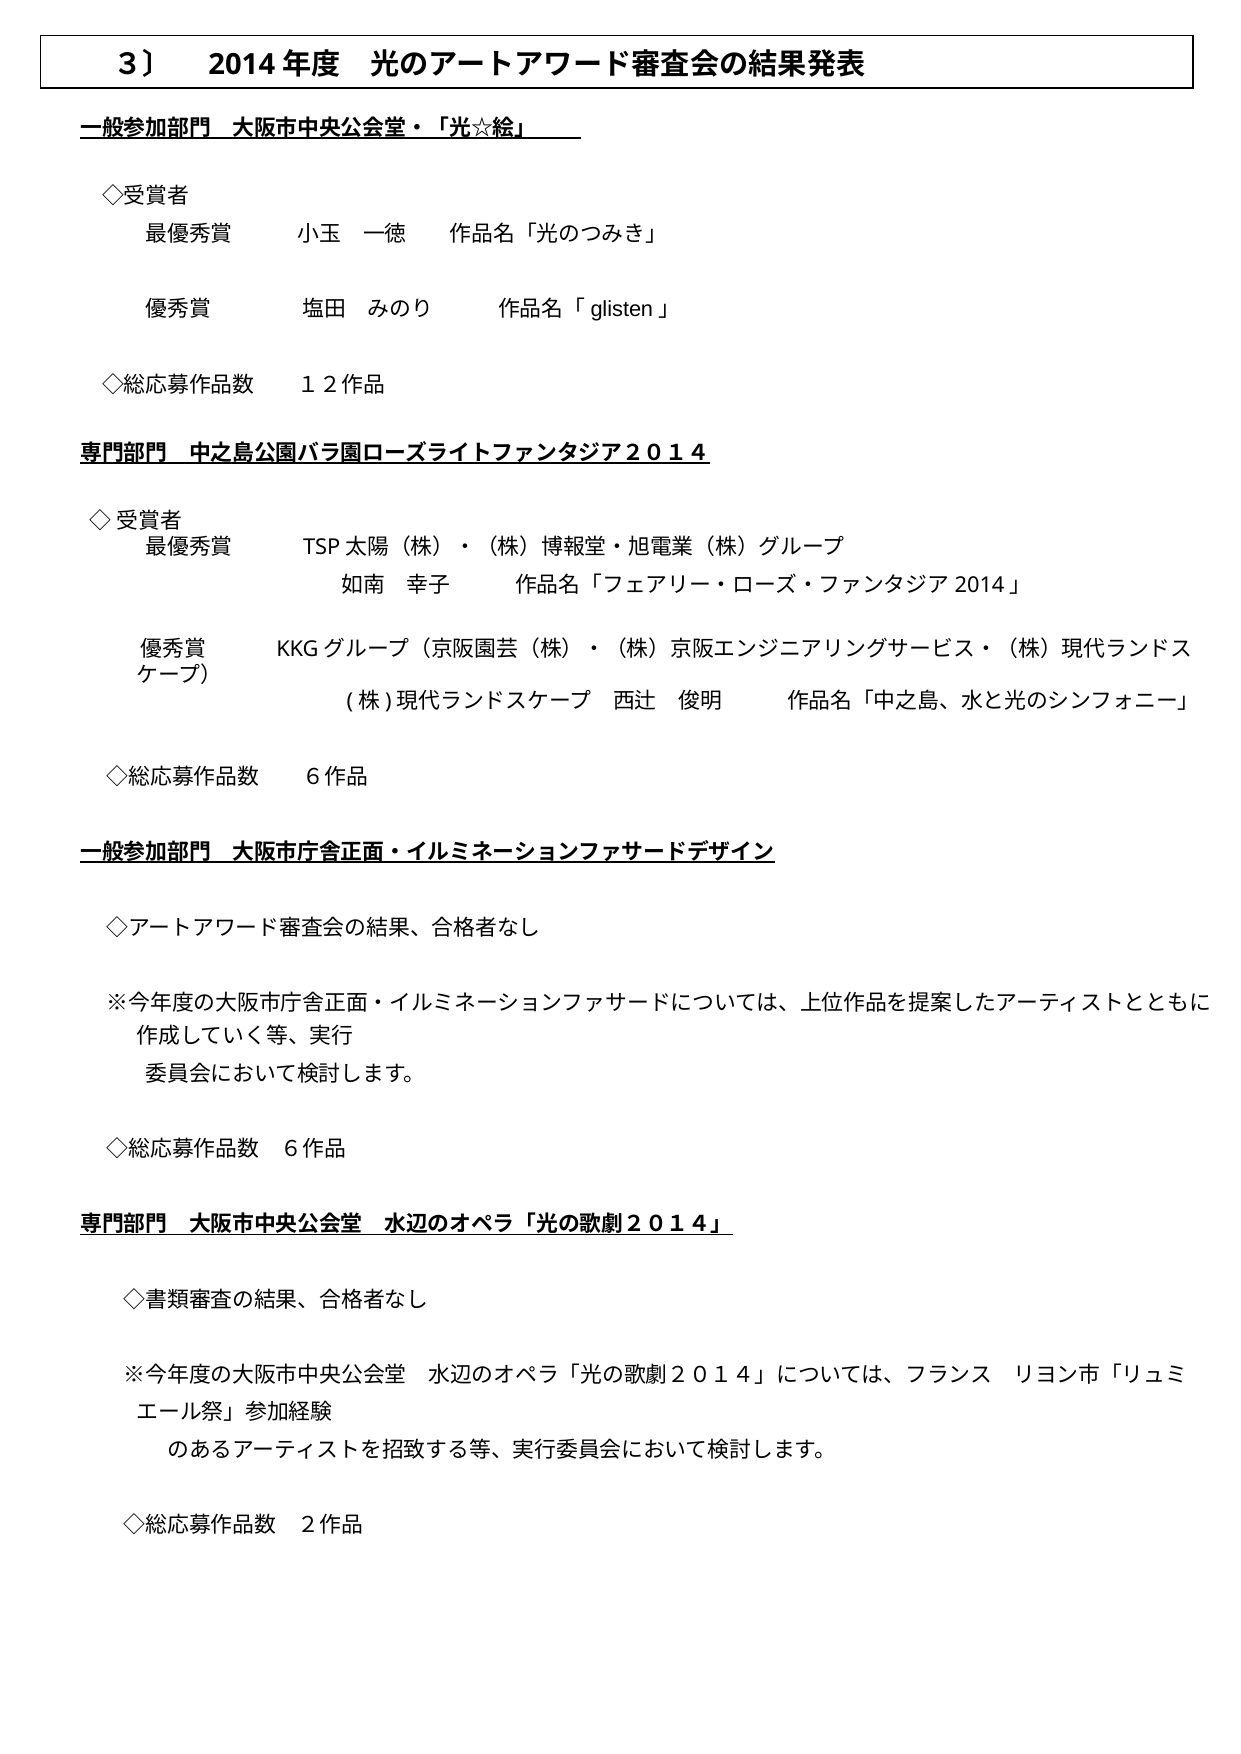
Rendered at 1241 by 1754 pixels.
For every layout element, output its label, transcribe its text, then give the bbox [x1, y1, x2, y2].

text_box 一般参加部門 大阪市中央公会堂・「光☆絵」 ◇受賞者 最優秀賞 小玉 一徳 作品名「光のつみき」 優秀賞 塩田 みのり 作品名「glisten」 ◇総応募作品数 １２作品 専門部門 中之島公園バラ園ローズライトファンタジア２０１４ ◇受賞者 最優秀賞 TSP太陽（株）・（株）博報堂・旭電業（株）グループ 如南 幸子 作品名「フェアリー・ローズ・ファンタジア2014」 優秀賞 KKGグループ（京阪園芸（株）・（株）京阪エンジニアリングサービス・（株）現代ランドスケープ） (株)現代ランドスケープ 西辻 俊明 作品名「中之島、水と光のシンフォニー」 ◇総応募作品数 ６作品 一般参加部門 大阪市庁舎正面・イルミネーションファサードデザイン ◇アートアワード審査会の結果、合格者なし ※今年度の大阪市庁舎正面・イルミネーションファサードについては、上位作品を提案したアーティストとともに作成していく等、実行 委員会において検討します。 ◇総応募作品数 ６作品 専門部門 大阪市中央公会堂 水辺のオペラ「光の歌劇２０１４」 ◇書類審査の結果、合格者なし ※今年度の大阪市中央公会堂 水辺のオペラ「光の歌劇２０１４」については、フランス リヨン市「リュミエール祭」参加経験 のあるアーティストを招致する等、実行委員会において検討します。 ◇総応募作品数 ２作品 [65, 106, 1227, 1524]
text_box ３〕 2014年度 光のアートアワード審査会の結果発表 [40, 35, 1193, 88]
